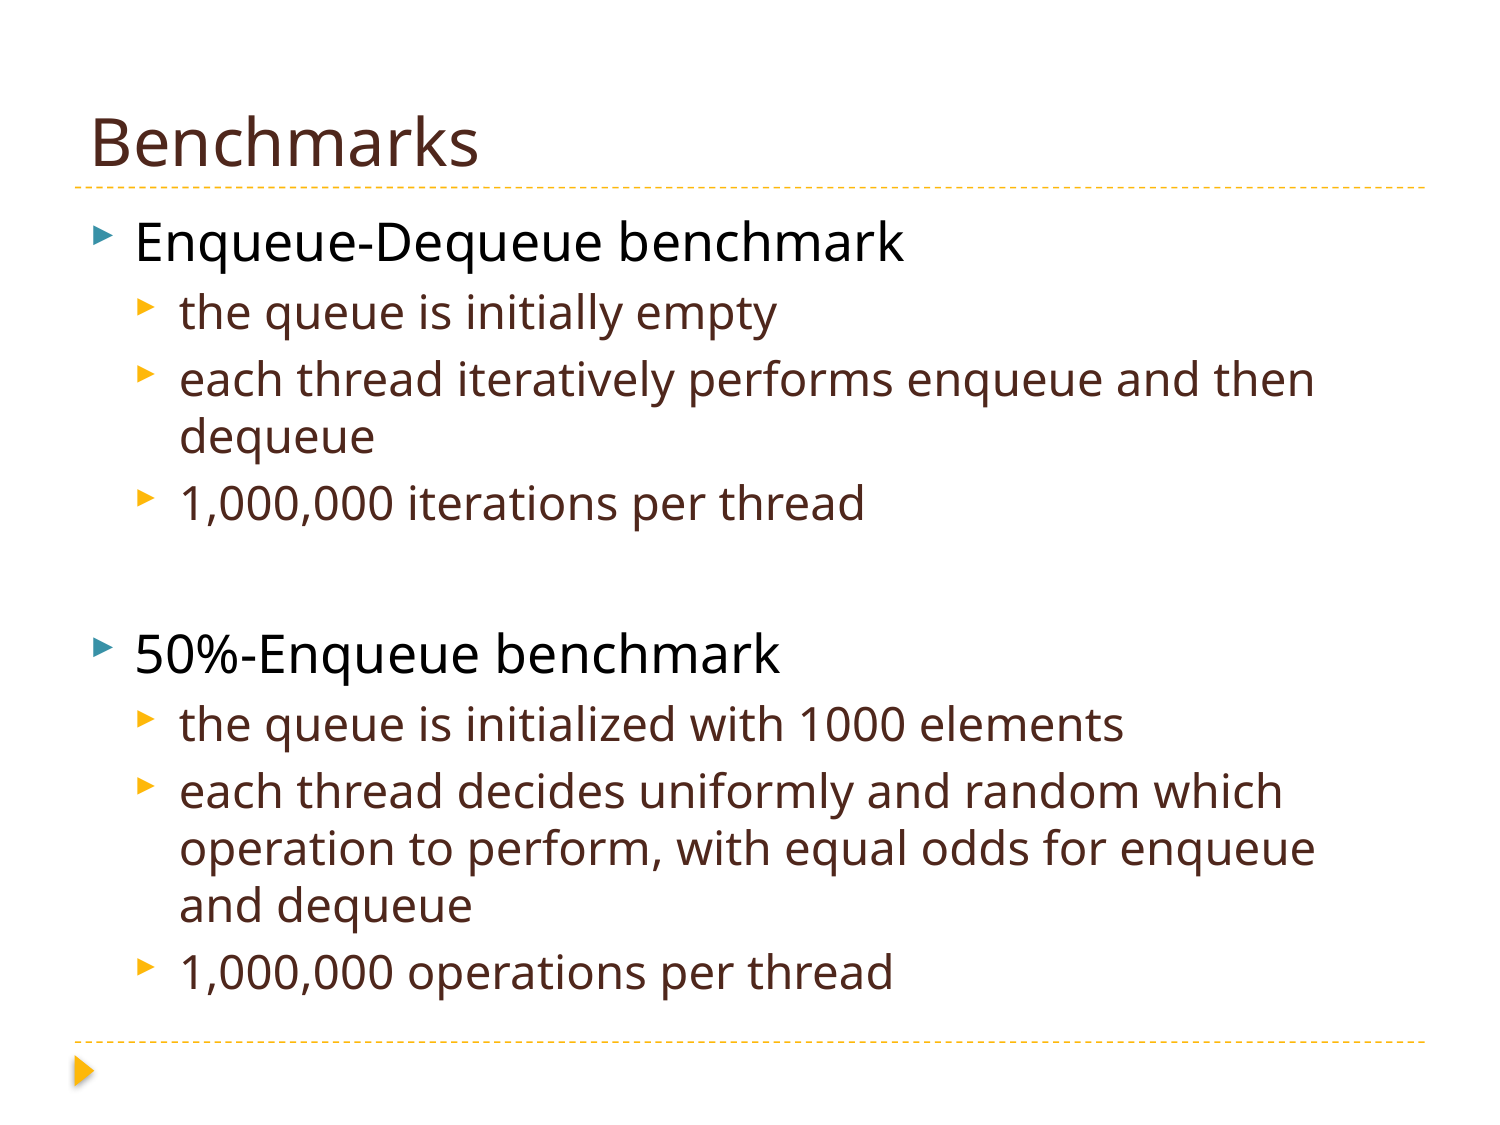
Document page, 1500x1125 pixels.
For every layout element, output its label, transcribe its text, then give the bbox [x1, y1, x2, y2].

title Benchmarks [75, 24, 1425, 188]
list Enqueue-Dequeue benchmark the queue is initially empty each thread iteratively performs enqueue and then dequeue 1,000,000 iterations per thread 50%-Enqueue benchmark the queue is initialized with 1000 elements each thread decides uniformly and random which operation to perform, with equal odds for enqueue and dequeue 1,000,000 operations per thread [75, 200, 1425, 1010]
